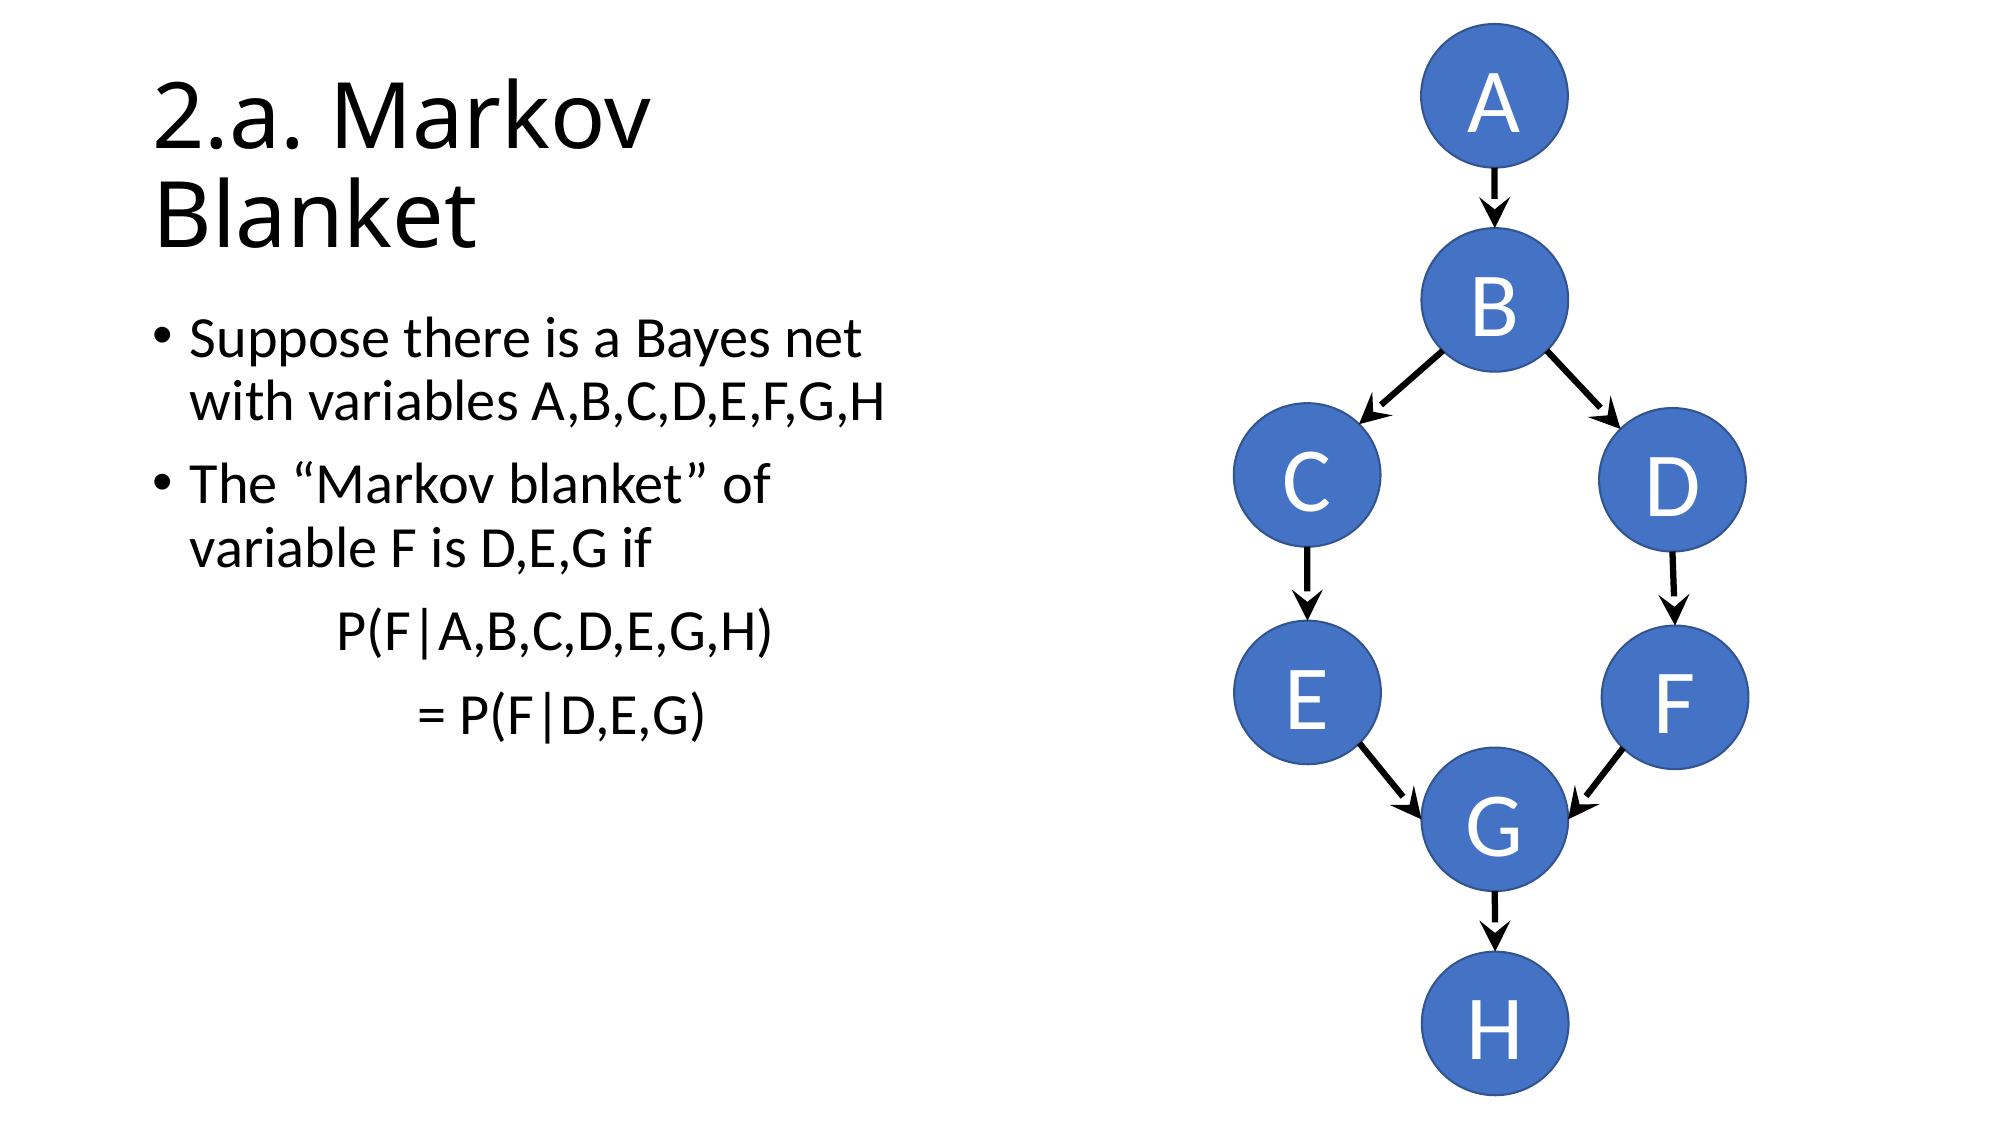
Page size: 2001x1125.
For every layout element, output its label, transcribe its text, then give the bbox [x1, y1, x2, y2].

text_box A [1420, 22, 1569, 169]
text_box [1546, 350, 1621, 430]
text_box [1568, 748, 1624, 820]
text_box E [1233, 619, 1382, 766]
text_box G [1420, 746, 1570, 893]
list Suppose there is a Bayes net with variables A,B,C,D,E,F,G,H The “Markov blanket” of variable F is D,E,G if P(F|A,B,C,D,E,G,H) = P(F|D,E,G) [137, 299, 988, 1014]
text_box C [1232, 402, 1382, 548]
text_box F [1600, 624, 1750, 771]
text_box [1359, 743, 1422, 820]
text_box H [1420, 950, 1570, 1097]
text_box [1359, 350, 1443, 425]
title 2.a. Markov Blanket [137, 59, 1015, 278]
text_box B [1420, 227, 1570, 373]
text_box D [1598, 406, 1747, 553]
